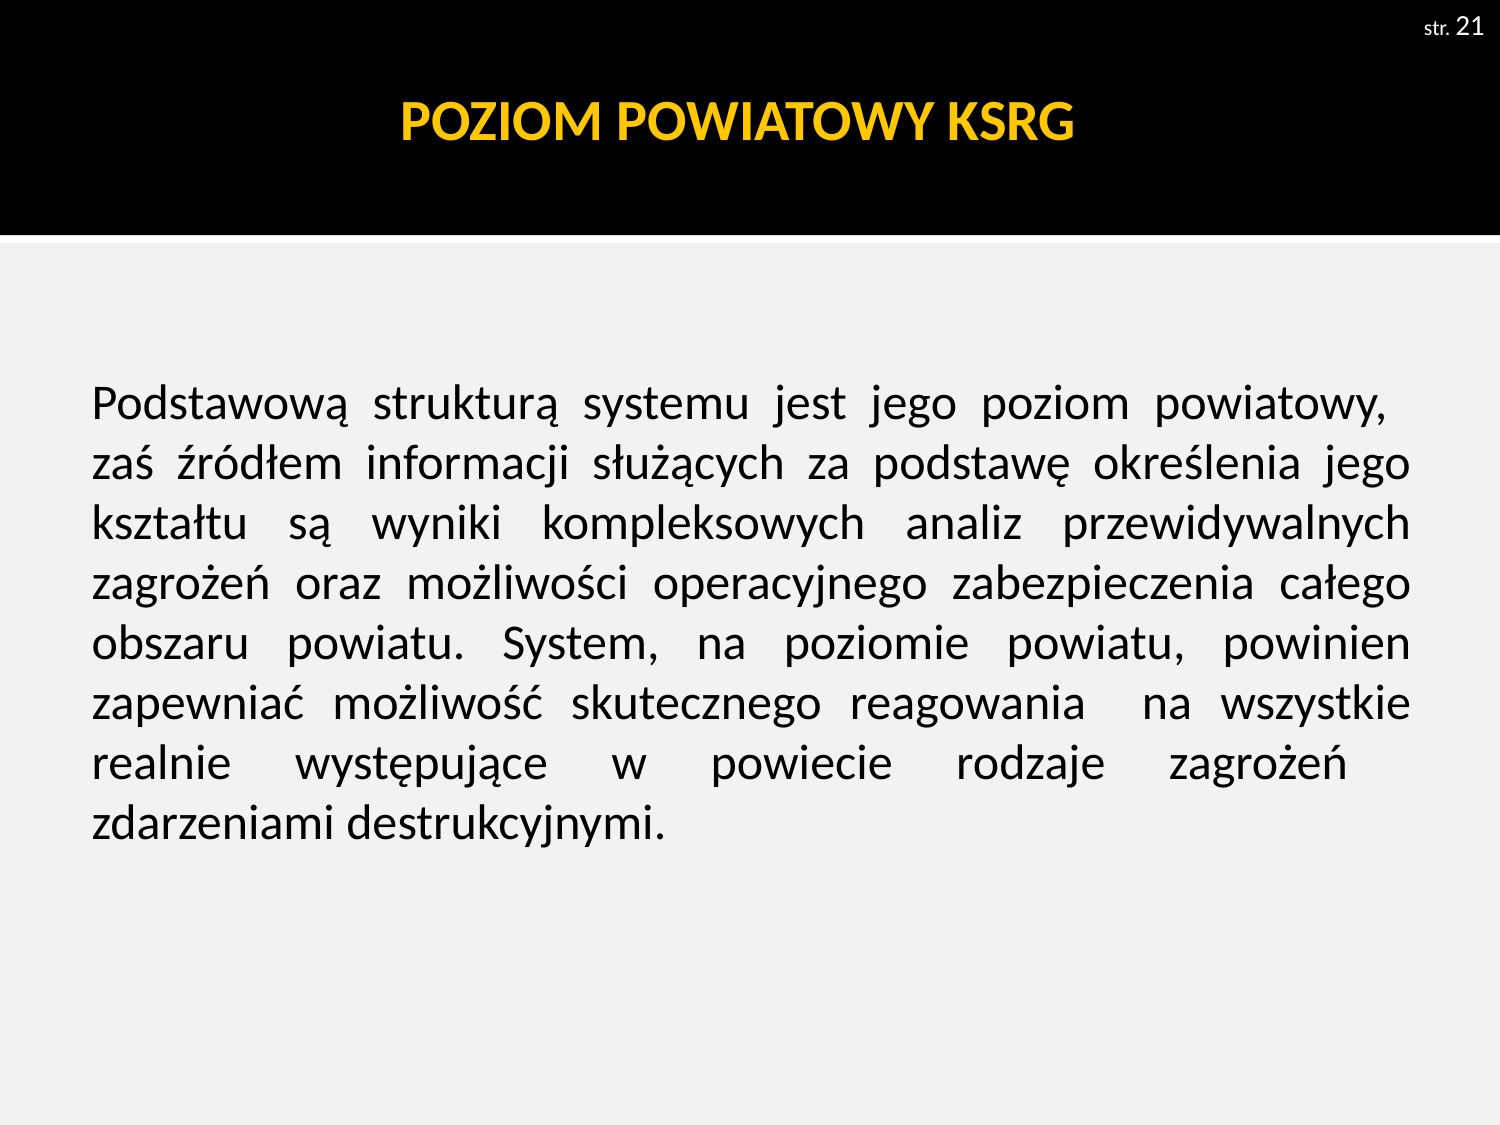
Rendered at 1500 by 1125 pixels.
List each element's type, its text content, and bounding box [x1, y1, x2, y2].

text_box Podstawową strukturą systemu jest jego poziom powiatowy, zaś źródłem informacji służących za podstawę określenia jego kształtu są wyniki kompleksowych analiz przewidywalnych zagrożeń oraz możliwości operacyjnego zabezpieczenia całego obszaru powiatu. System, na poziomie powiatu, powinien zapewniać możliwość skutecznego reagowania na wszystkie realnie występujące w powiecie rodzaje zagrożeń zdarzeniami destrukcyjnymi. [76, 314, 1427, 906]
title POZIOM POWIATOWY KSRG [301, 24, 1176, 209]
slide_number str. 21 [1404, 0, 1500, 41]
